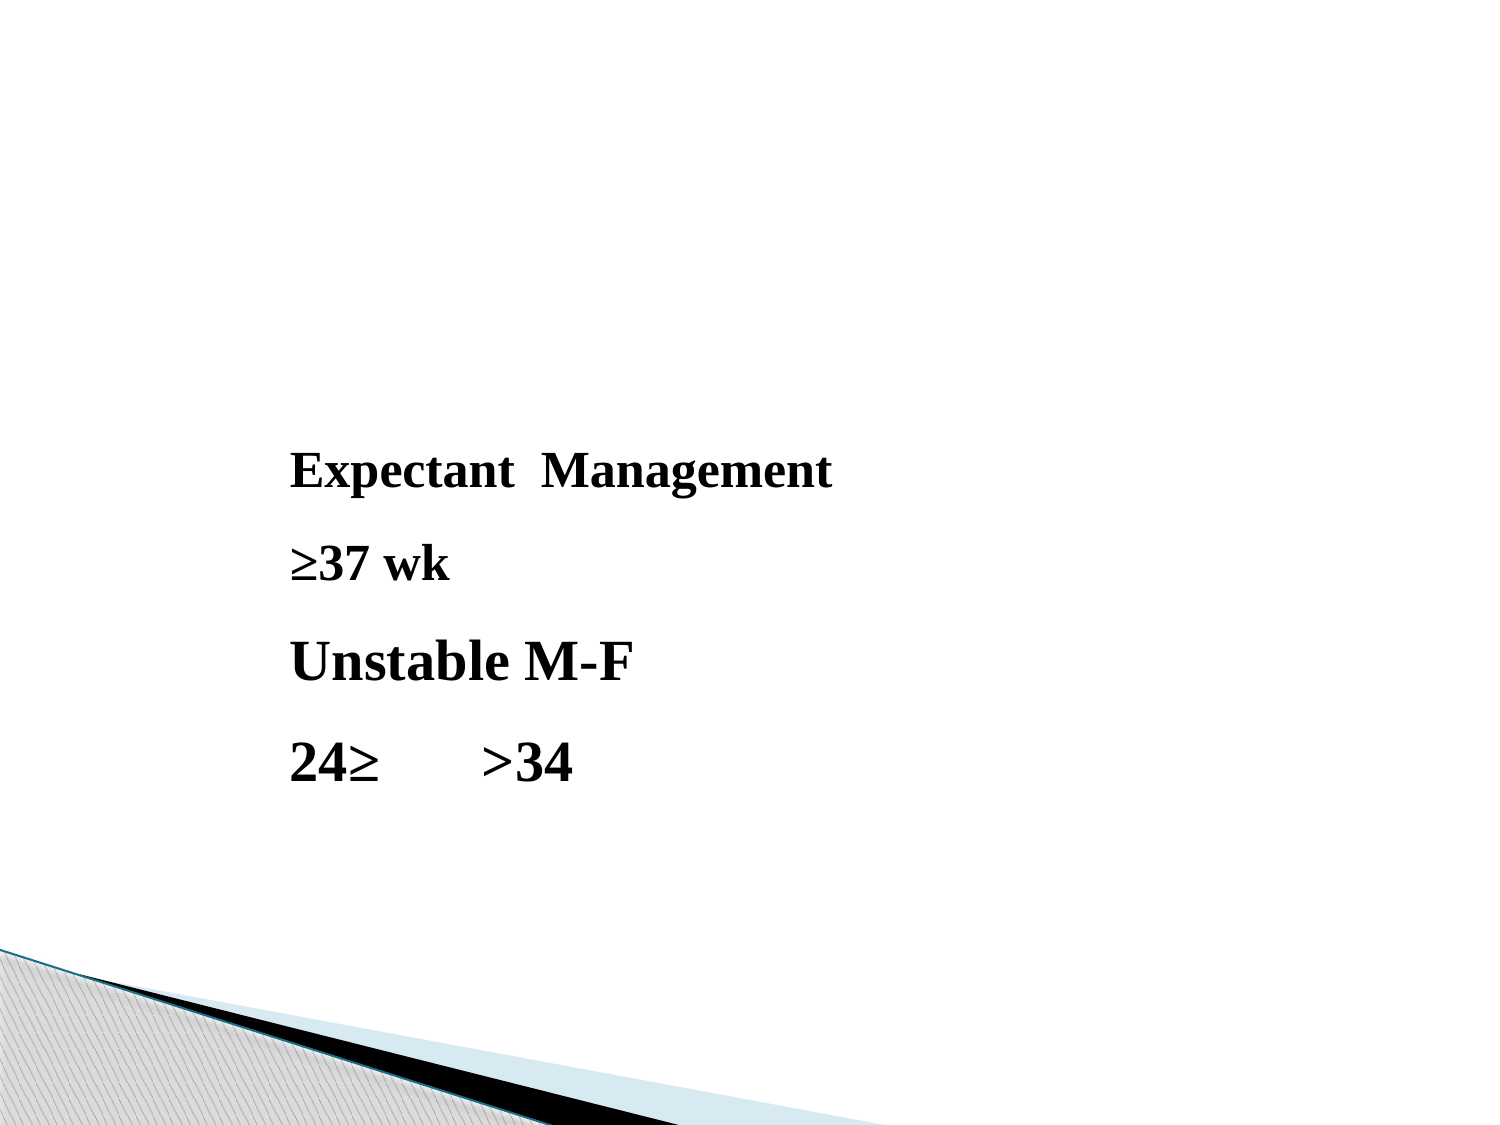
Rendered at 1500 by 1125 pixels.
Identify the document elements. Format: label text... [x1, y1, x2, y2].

text_box Expectant Management ≥37 wk Unstable M-F 24≥ >34 [275, 418, 1363, 856]
